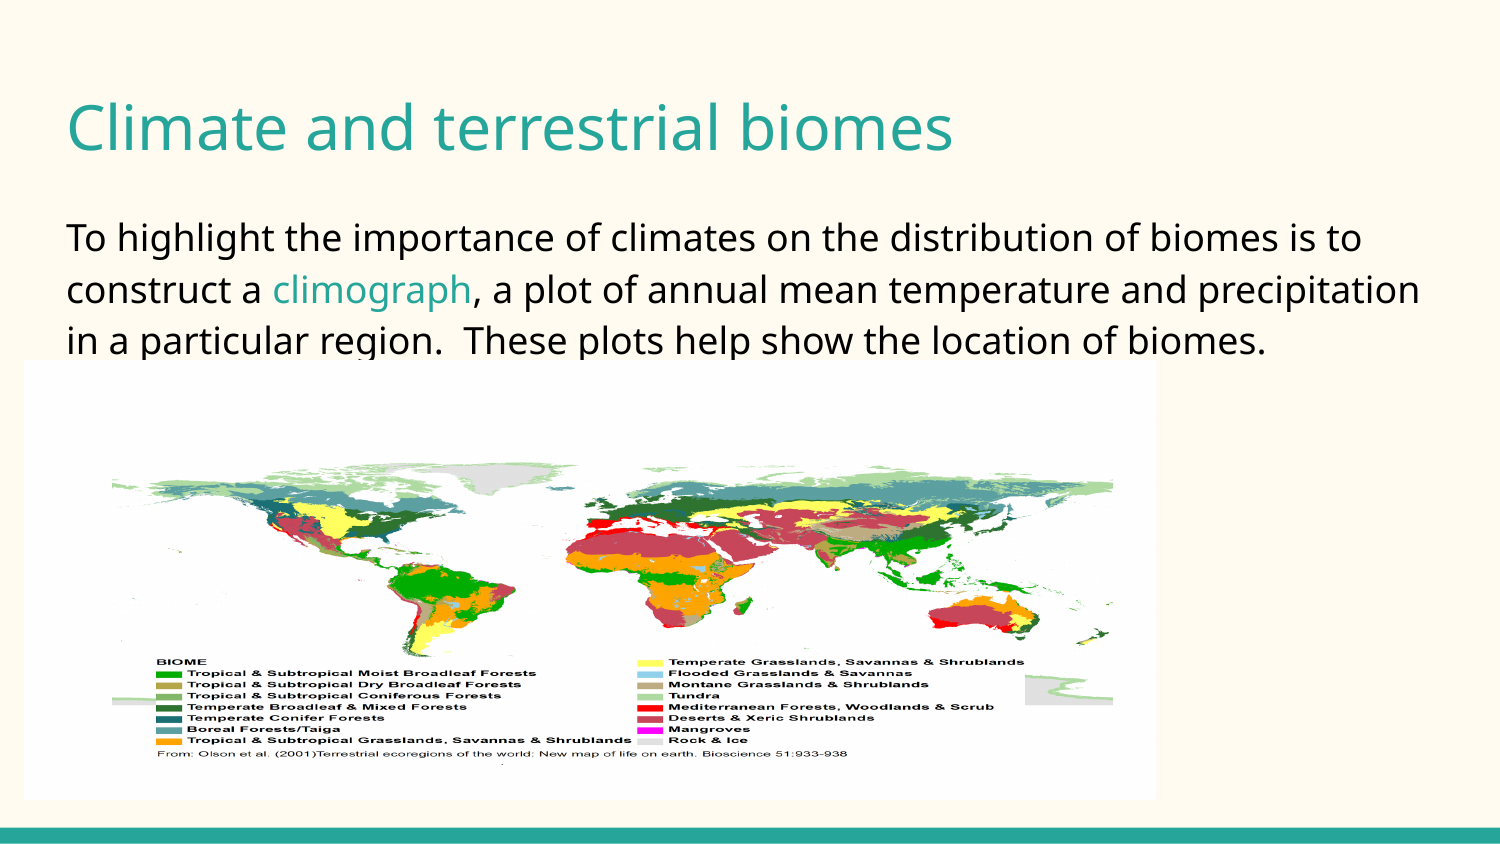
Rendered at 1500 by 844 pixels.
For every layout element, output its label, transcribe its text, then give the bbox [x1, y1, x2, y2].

picture [24, 359, 1156, 801]
list To highlight the importance of climates on the distribution of biomes is to construct a climograph, a plot of annual mean temperature and precipitation in a particular region. These plots help show the location of biomes. [51, 192, 1449, 750]
title Climate and terrestrial biomes [51, 72, 1449, 174]
